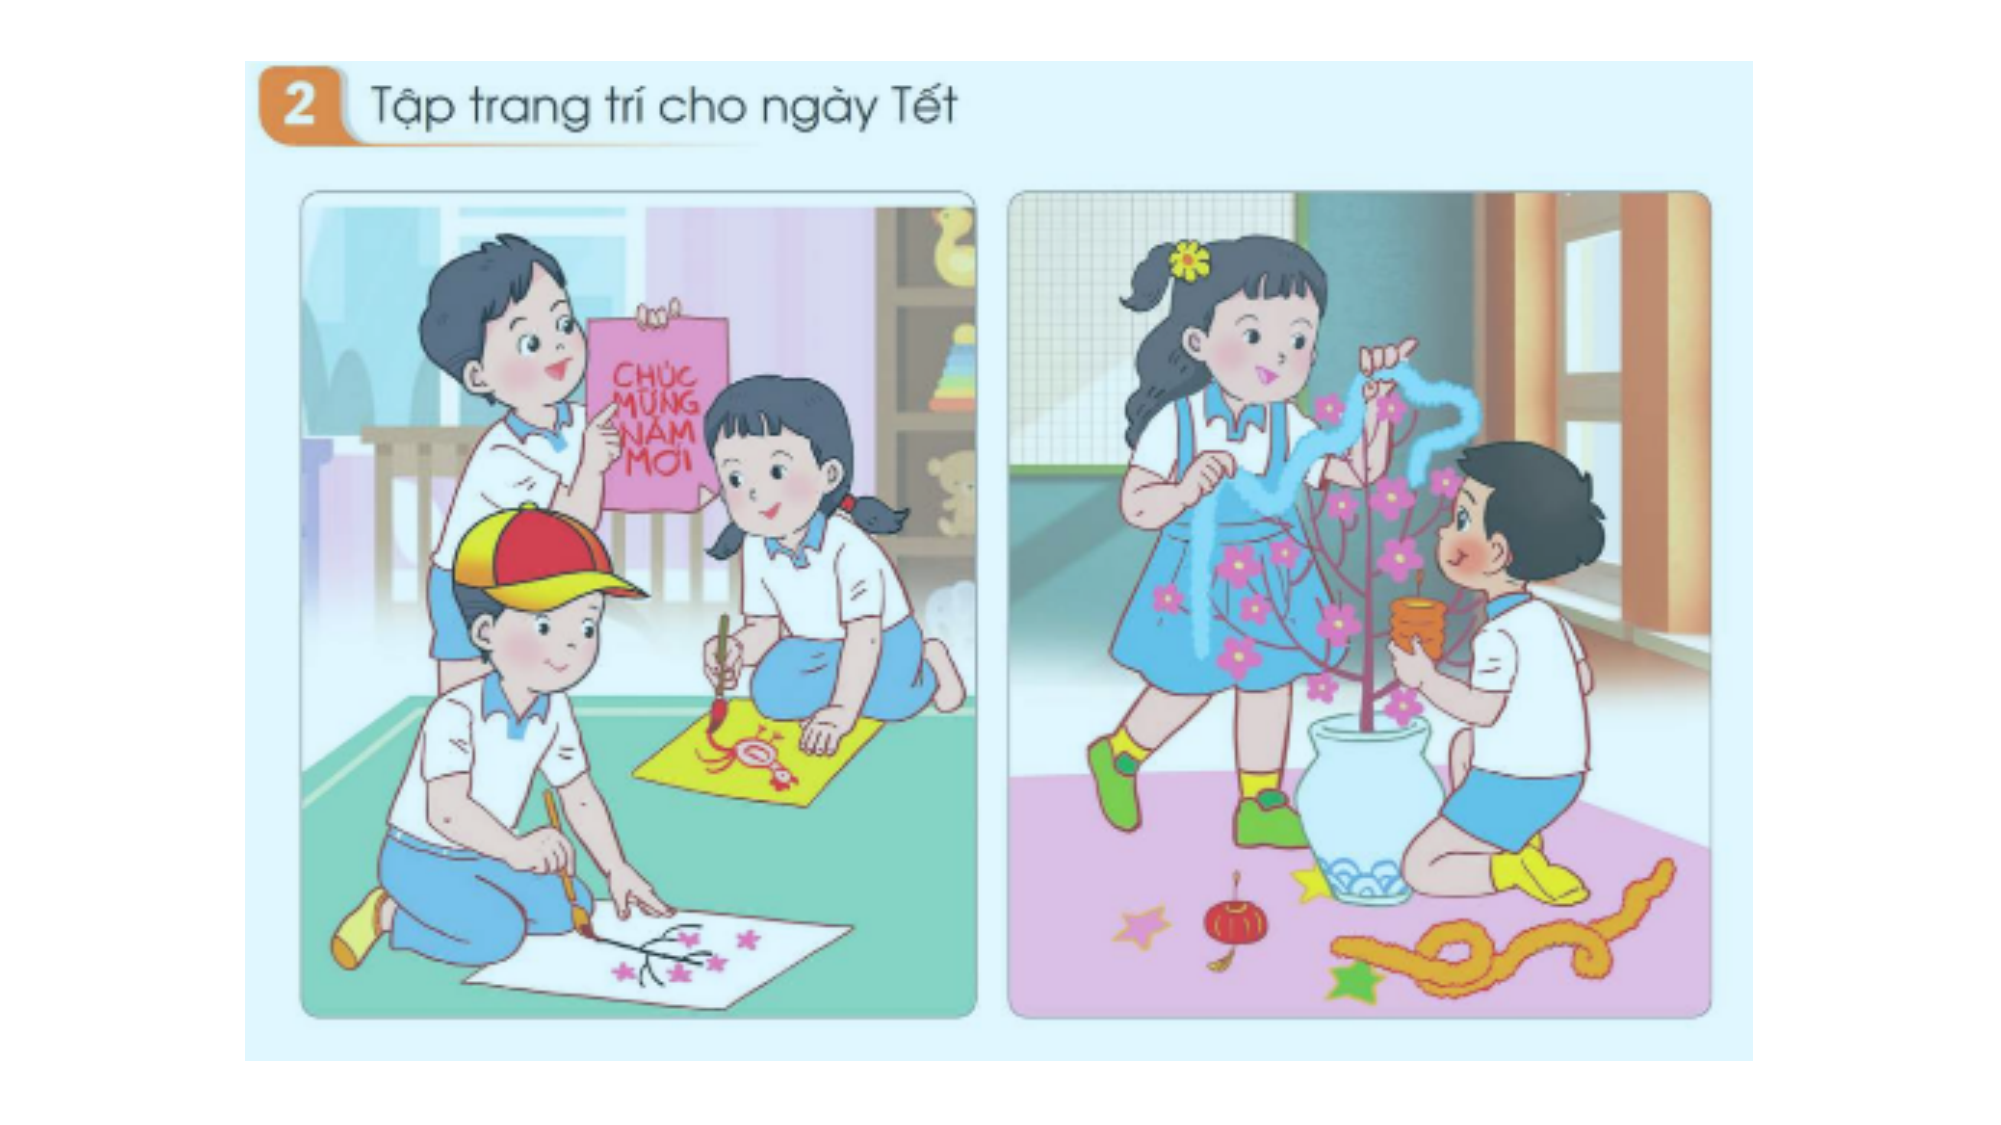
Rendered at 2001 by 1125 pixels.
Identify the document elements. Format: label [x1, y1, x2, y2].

picture [245, 61, 1753, 1061]
